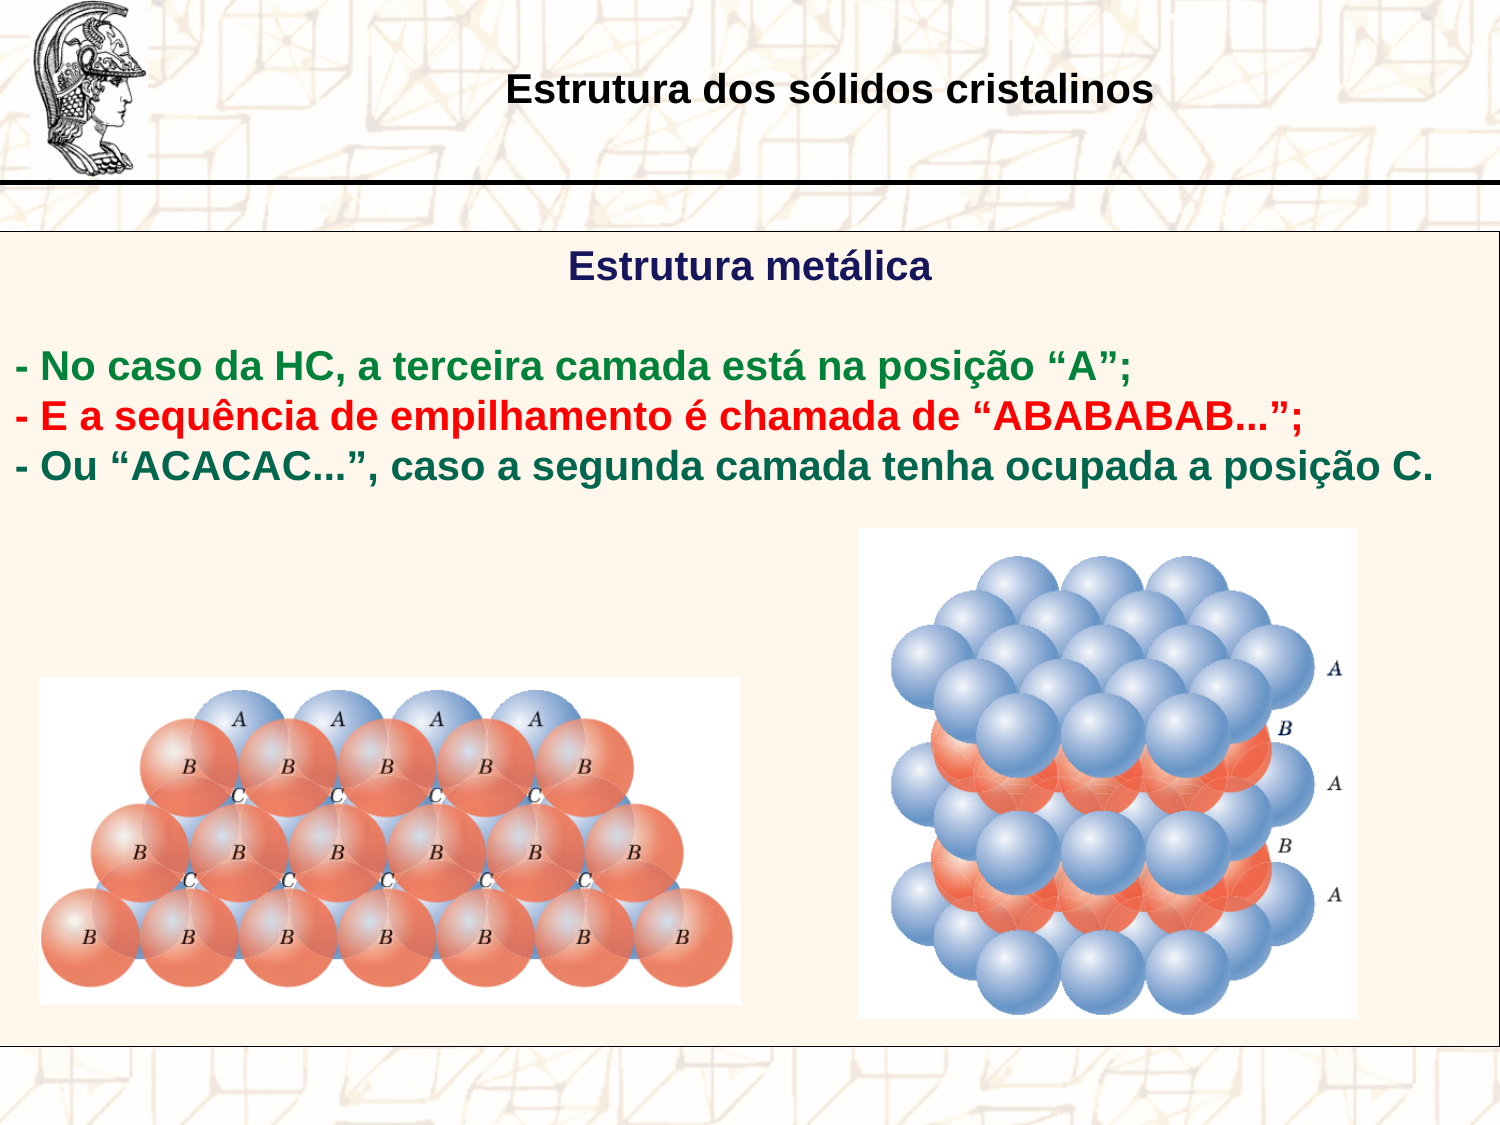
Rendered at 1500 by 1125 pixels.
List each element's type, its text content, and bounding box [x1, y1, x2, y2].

text_box Estrutura dos sólidos cristalinos [490, 54, 1170, 120]
picture [30, 0, 149, 179]
picture [39, 676, 742, 1005]
picture [858, 528, 1358, 1020]
text_box Estrutura metálica - No caso da HC, a terceira camada está na posição “A”; - E a sequência de empilhamento é chamada de “ABABABAB...”; - Ou “ACACAC...”, caso a segunda camada tenha ocupada a posição C. [0, 231, 1500, 1047]
